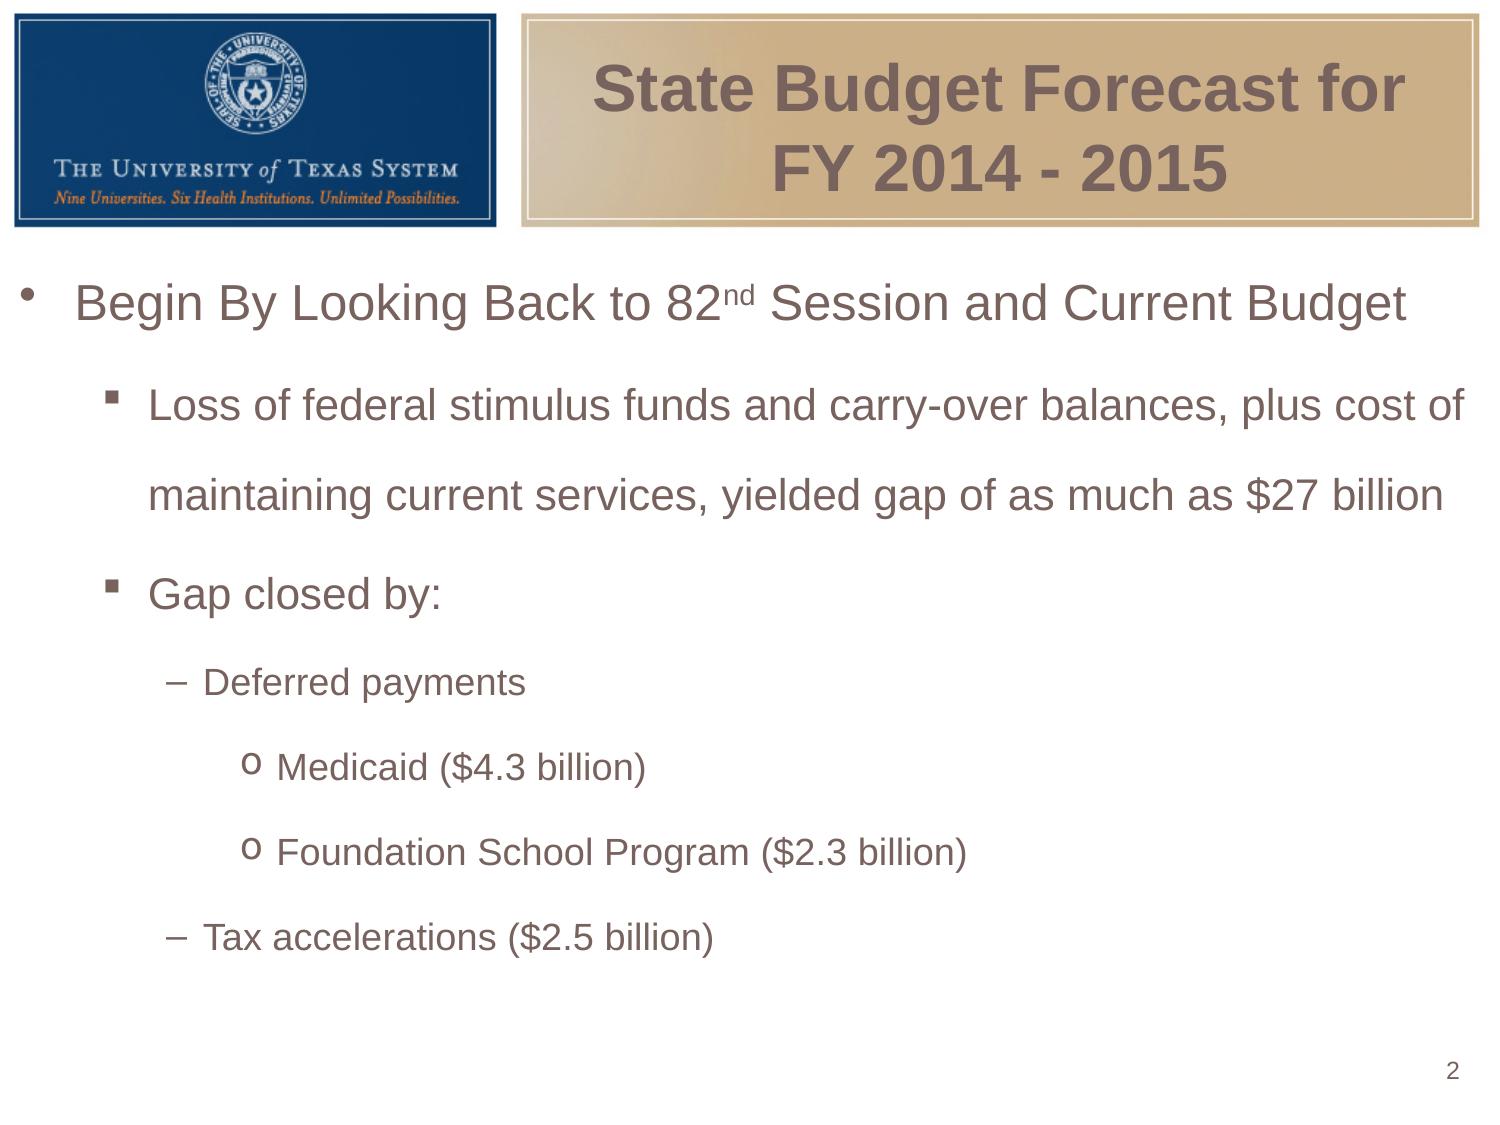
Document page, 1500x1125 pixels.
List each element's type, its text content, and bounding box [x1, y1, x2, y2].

picture [0, 0, 1500, 242]
title State Budget Forecast for FY 2014 - 2015 [537, 24, 1463, 226]
slide_number 2 [1124, 1047, 1476, 1113]
list Begin By Looking Back to 82nd Session and Current Budget Loss of federal stimulus funds and carry-over balances, plus cost of maintaining current services, yielded gap of as much as $27 billion Gap closed by: Deferred payments Medicaid ($4.3 billion) Foundation School Program ($2.3 billion) Tax accelerations ($2.5 billion) [3, 249, 1488, 1013]
